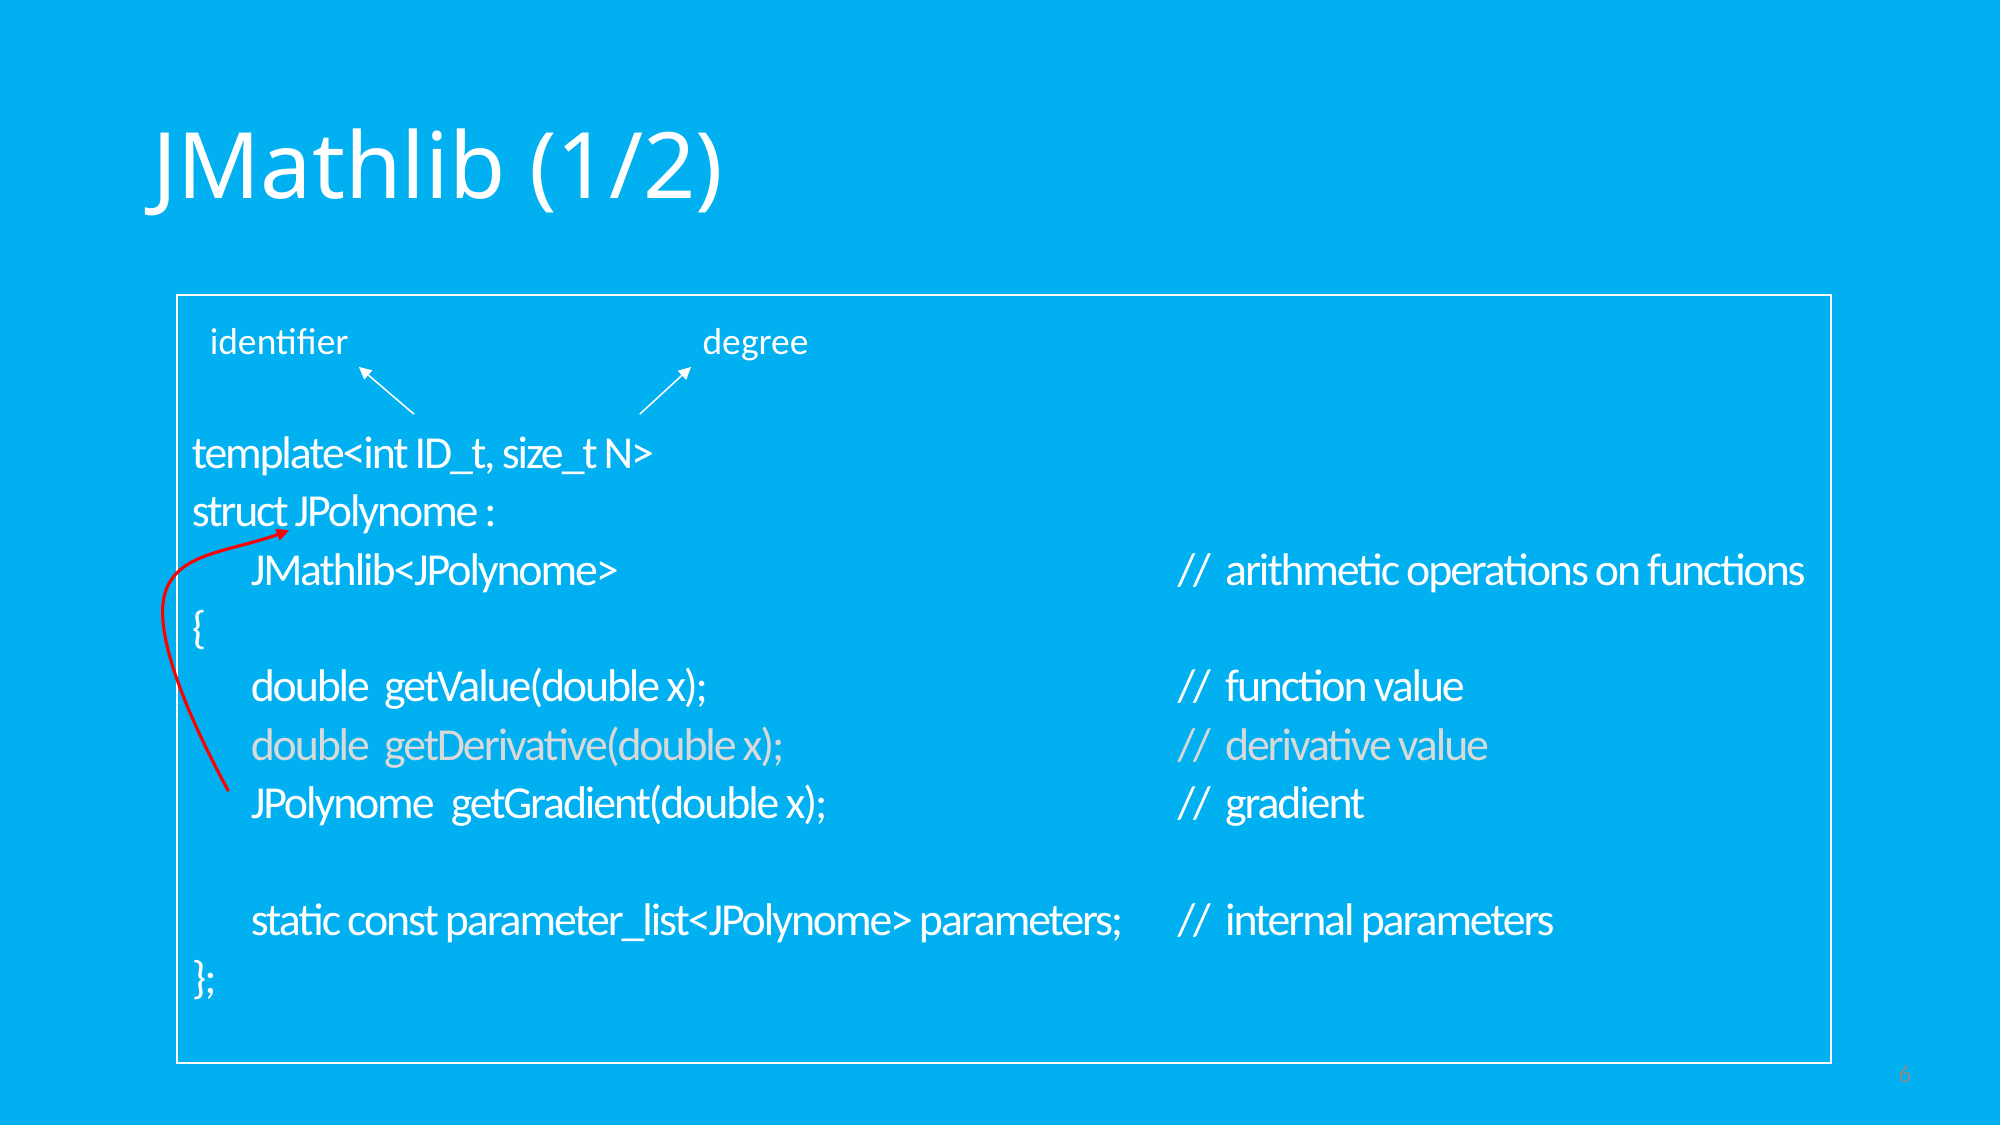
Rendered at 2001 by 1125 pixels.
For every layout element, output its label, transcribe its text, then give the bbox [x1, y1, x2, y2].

slide_number 6 [1476, 1042, 1927, 1103]
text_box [358, 366, 414, 415]
text_box template<int ID_t, size_t N> struct JPolynome : JMathlib<JPolynome> // arithmetic operations on functions { double getValue(double x); // function value double getDerivative(double x); // derivative value JPolynome getGradient(double x); // gradient static const parameter_list<JPolynome> parameters; // internal parameters }; [176, 294, 1832, 1064]
text_box degree [687, 309, 824, 369]
title JMathlib (1/2) [137, 59, 1863, 278]
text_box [639, 366, 692, 415]
text_box [161, 528, 290, 792]
text_box identifier [194, 309, 364, 369]
